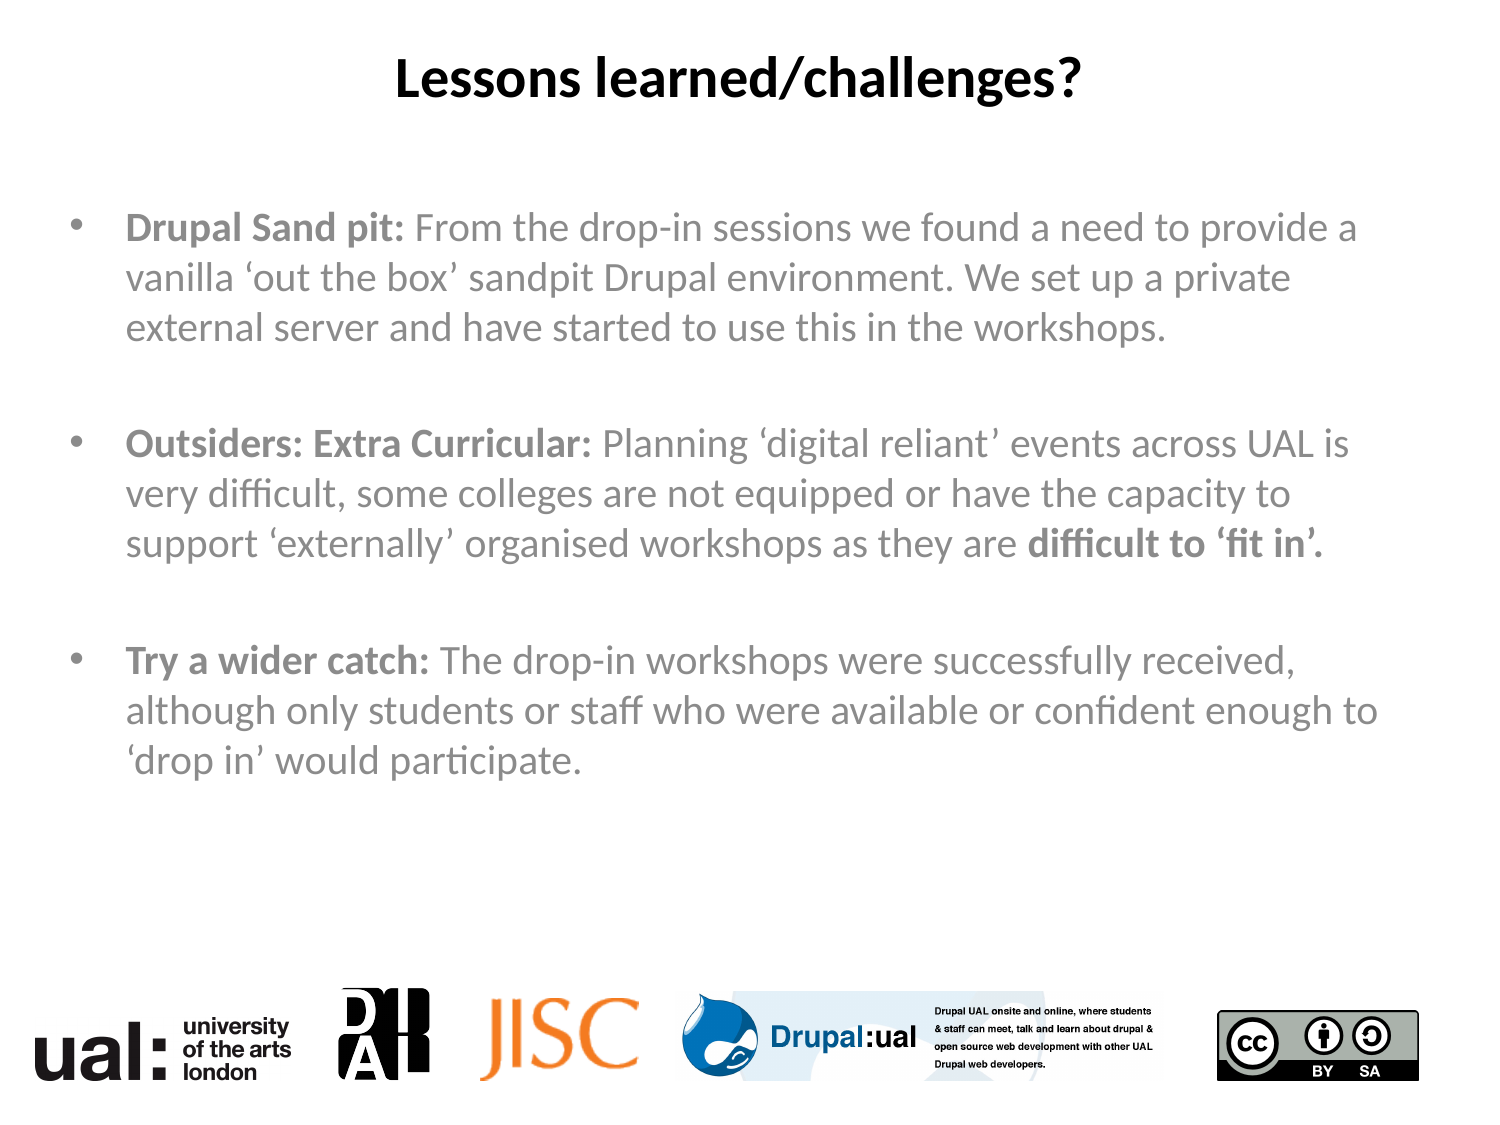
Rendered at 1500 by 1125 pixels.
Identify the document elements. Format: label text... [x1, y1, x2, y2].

picture [1217, 1009, 1420, 1081]
subtitle Lessons learned/challenges? Drupal Sand pit: From the drop-in sessions we found a need to provide a vanilla ‘out the box’ sandpit Drupal environment. We set up a private external server and have started to use this in the workshops. Outsiders: Extra Curricular: Planning ‘digital reliant’ events across UAL is very difficult, some colleges are not equipped or have the capacity to support ‘externally’ organised workshops as they are difficult to ‘fit in’. Try a wider catch: The drop-in workshops were successfully received, although only students or staff who were available or confident enough to ‘drop in’ would participate. [54, 31, 1438, 933]
picture [675, 991, 1164, 1081]
picture [335, 985, 435, 1081]
picture [480, 998, 639, 1081]
picture [35, 1017, 291, 1081]
